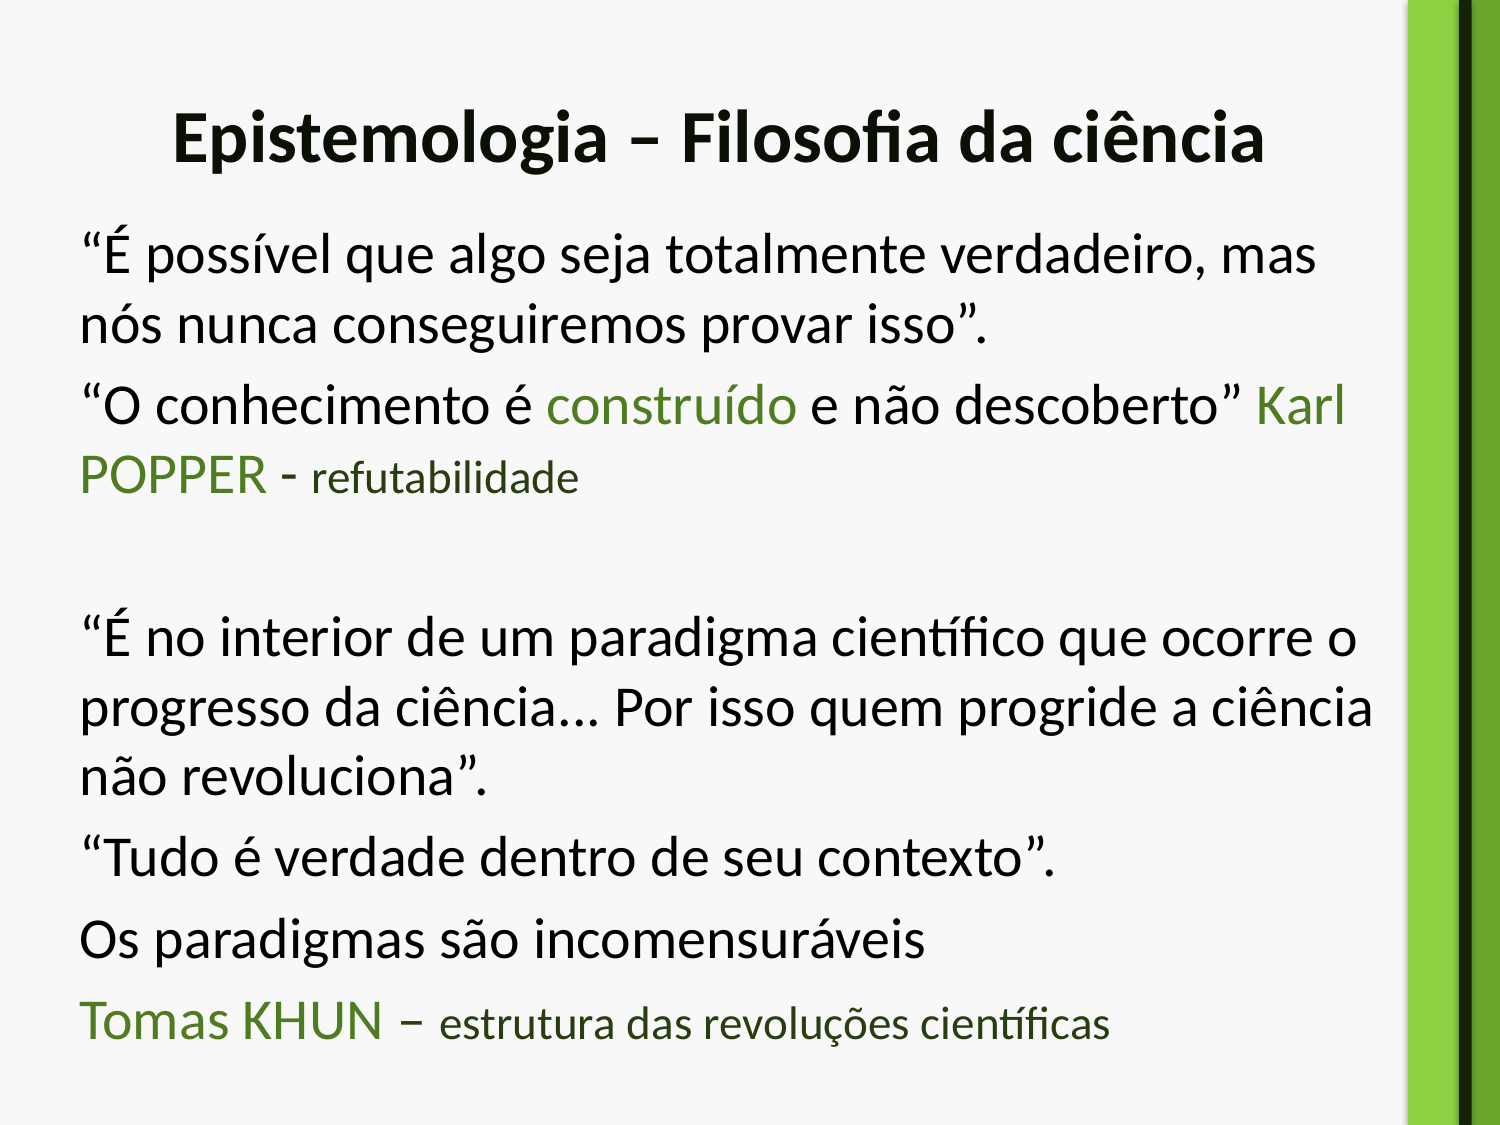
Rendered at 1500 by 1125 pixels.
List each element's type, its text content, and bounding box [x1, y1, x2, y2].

title Epistemologia – Filosofia da ciência [76, 38, 1365, 208]
list “É possível que algo seja totalmente verdadeiro, mas nós nunca conseguiremos provar isso”. “O conhecimento é construído e não descoberto” Karl POPPER - refutabilidade “É no interior de um paradigma científico que ocorre o progresso da ciência... Por isso quem progride a ciência não revoluciona”. “Tudo é verdade dentro de seu contexto”. Os paradigmas são incomensuráveis Tomas KHUN – estrutura das revoluções científicas [64, 208, 1409, 1059]
